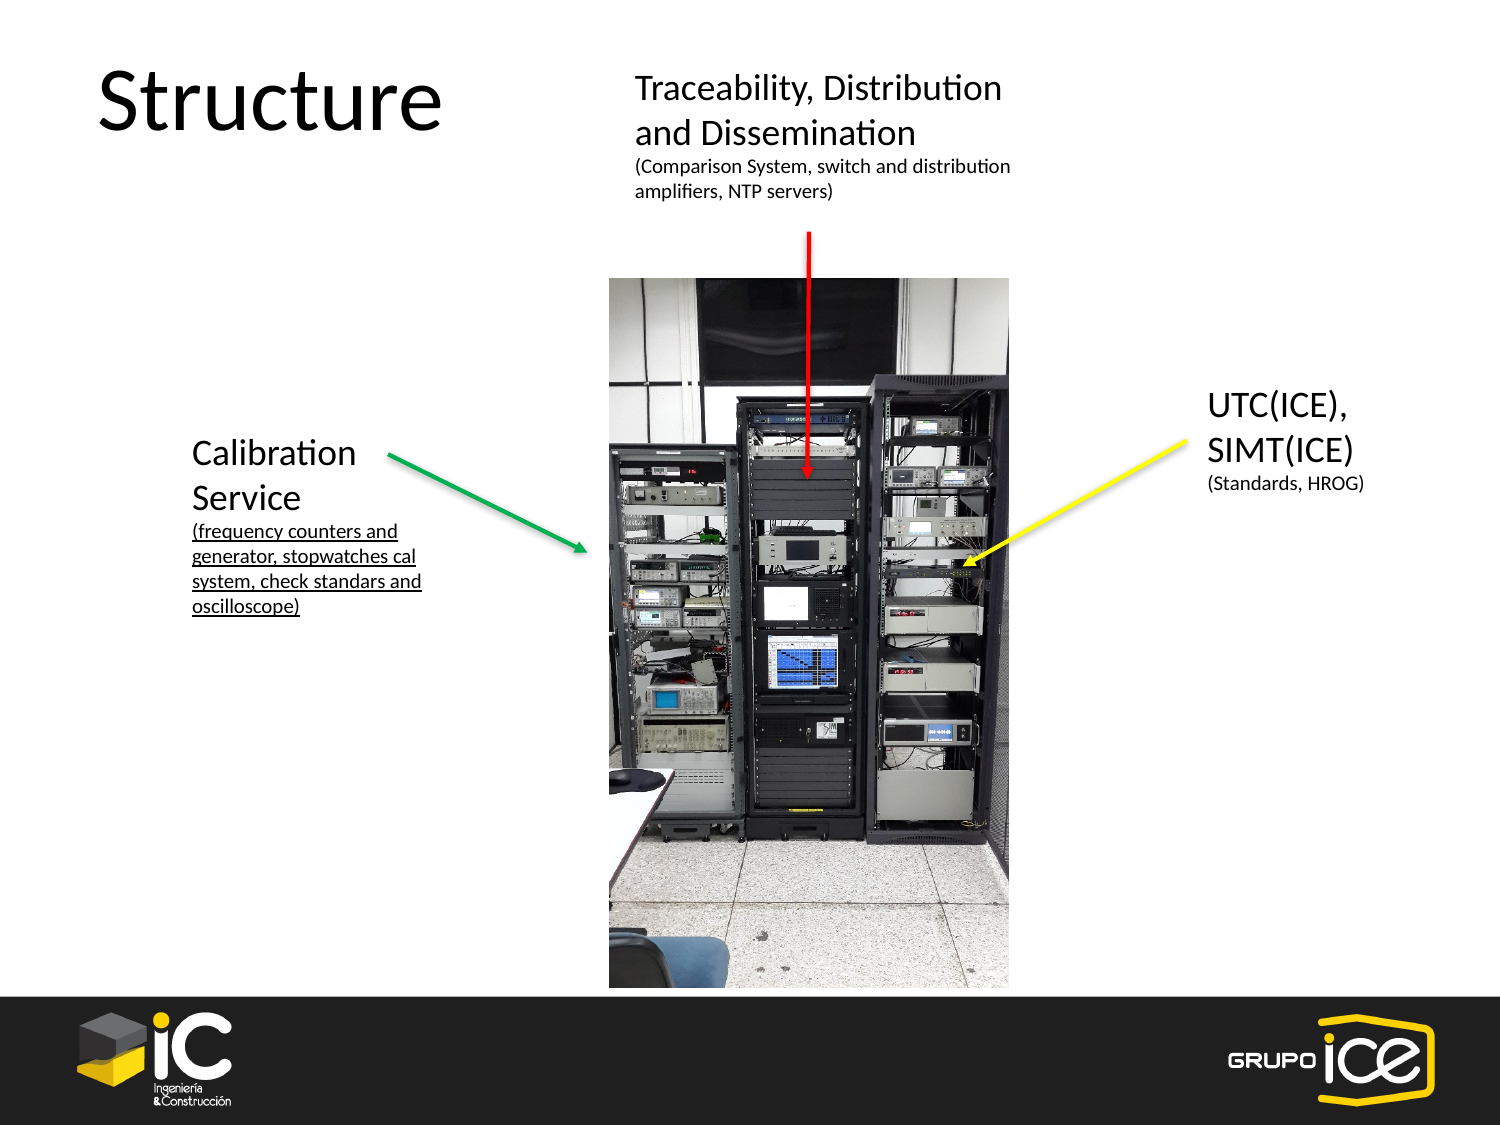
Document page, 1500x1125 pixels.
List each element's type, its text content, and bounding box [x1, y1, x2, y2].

picture [0, 0, 1500, 1125]
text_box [387, 453, 588, 553]
text_box Traceability, Distribution and Dissemination (Comparison System, switch and distribution amplifiers, NTP servers) [620, 55, 1081, 256]
text_box Calibration Service (frequency counters and generator, stopwatches cal system, check standars and oscilloscope) [177, 420, 447, 626]
title Structure [0, 0, 543, 188]
text_box UTC(ICE), SIMT(ICE) (Standards, HROG) [1192, 372, 1461, 547]
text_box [962, 440, 1188, 567]
